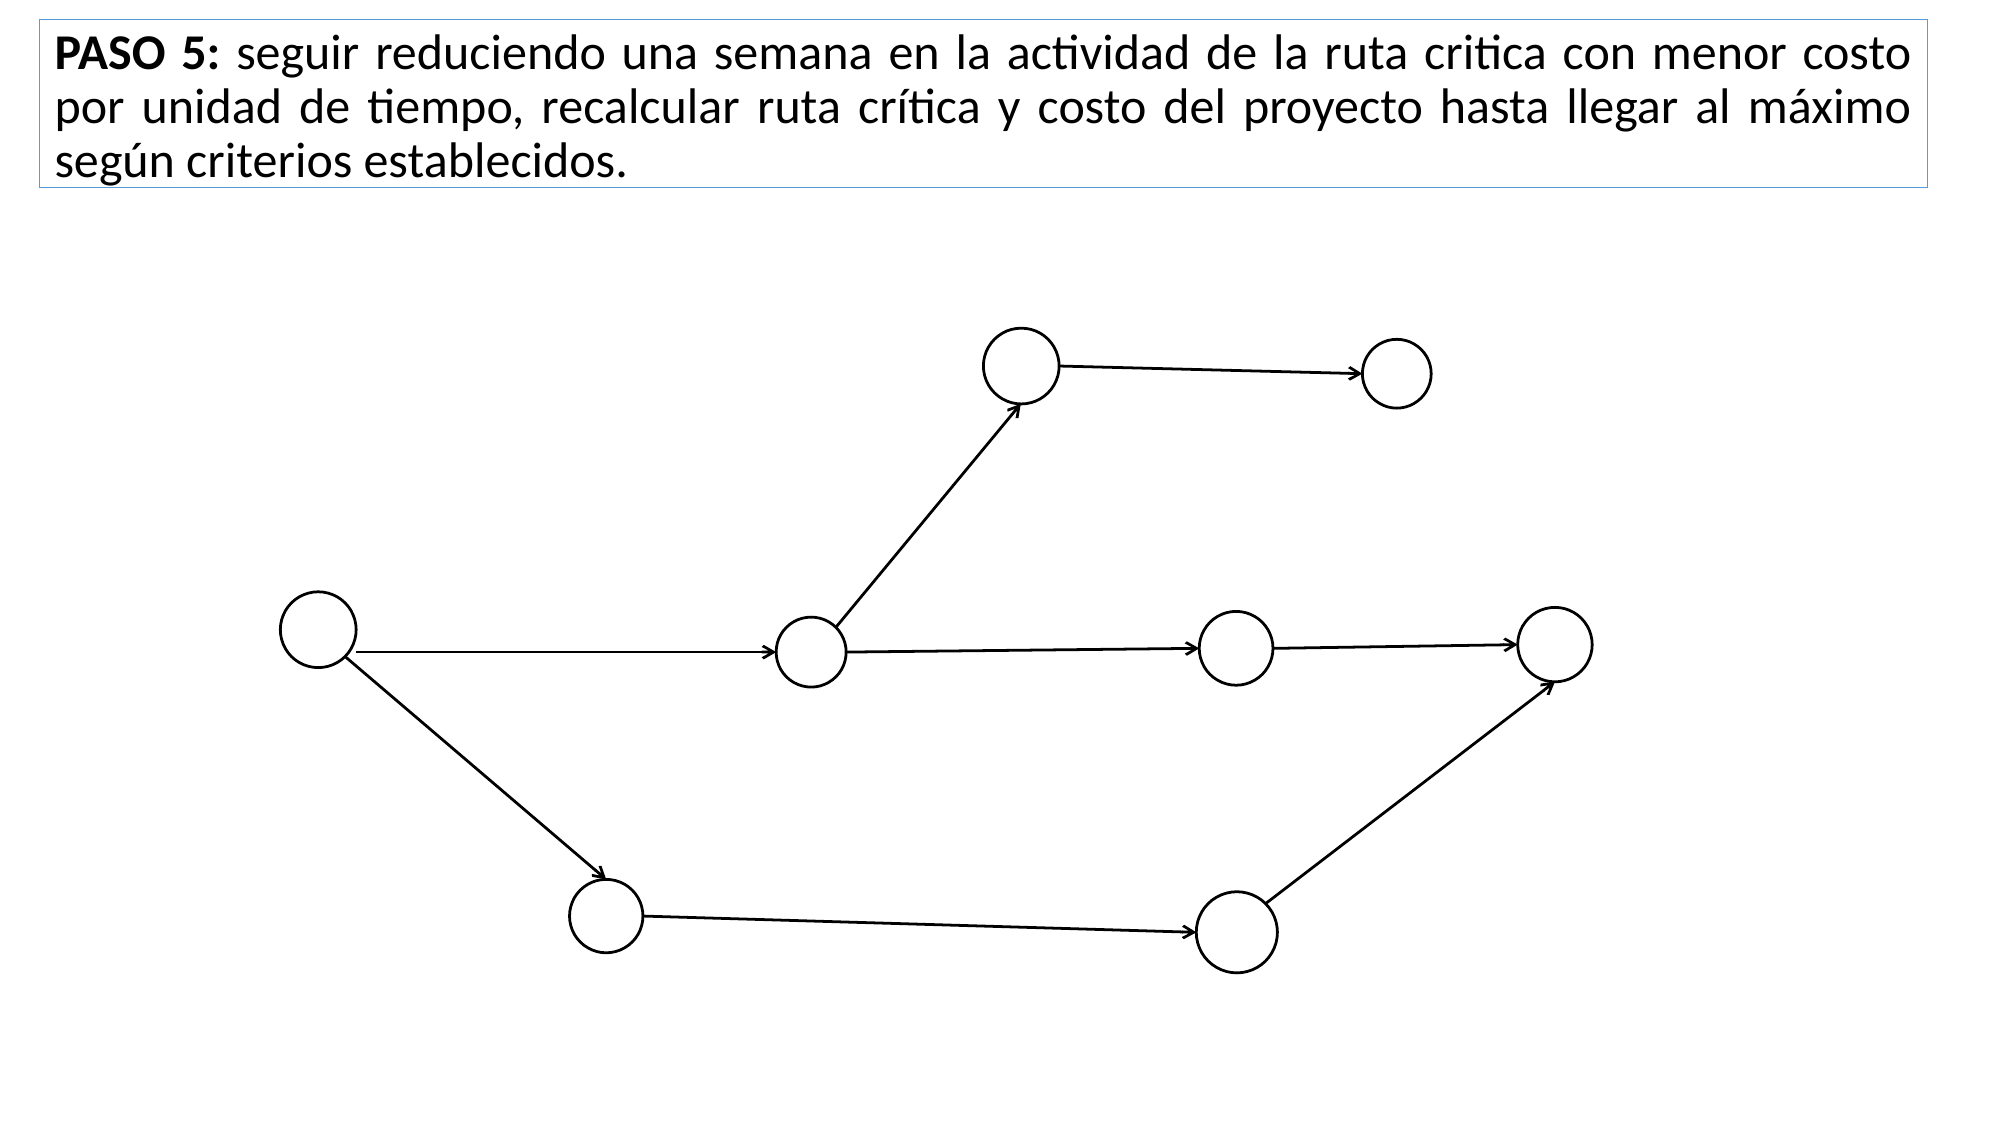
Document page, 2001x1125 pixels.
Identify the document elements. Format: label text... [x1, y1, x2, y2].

list PASO 5: seguir reduciendo una semana en la actividad de la ruta critica con menor costo por unidad de tiempo, recalcular ruta crítica y costo del proyecto hasta llegar al máximo según criterios establecidos. [39, 19, 1928, 188]
text_box [1195, 890, 1279, 974]
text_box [1059, 365, 1363, 374]
text_box [1516, 606, 1594, 683]
text_box [1361, 338, 1433, 410]
text_box [568, 878, 644, 954]
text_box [835, 403, 1021, 628]
text_box [775, 616, 848, 689]
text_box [345, 656, 607, 880]
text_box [642, 916, 1197, 933]
text_box [279, 590, 358, 669]
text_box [846, 648, 1200, 653]
text_box [982, 327, 1061, 405]
text_box [1198, 610, 1274, 687]
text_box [1272, 644, 1518, 649]
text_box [1265, 681, 1555, 904]
